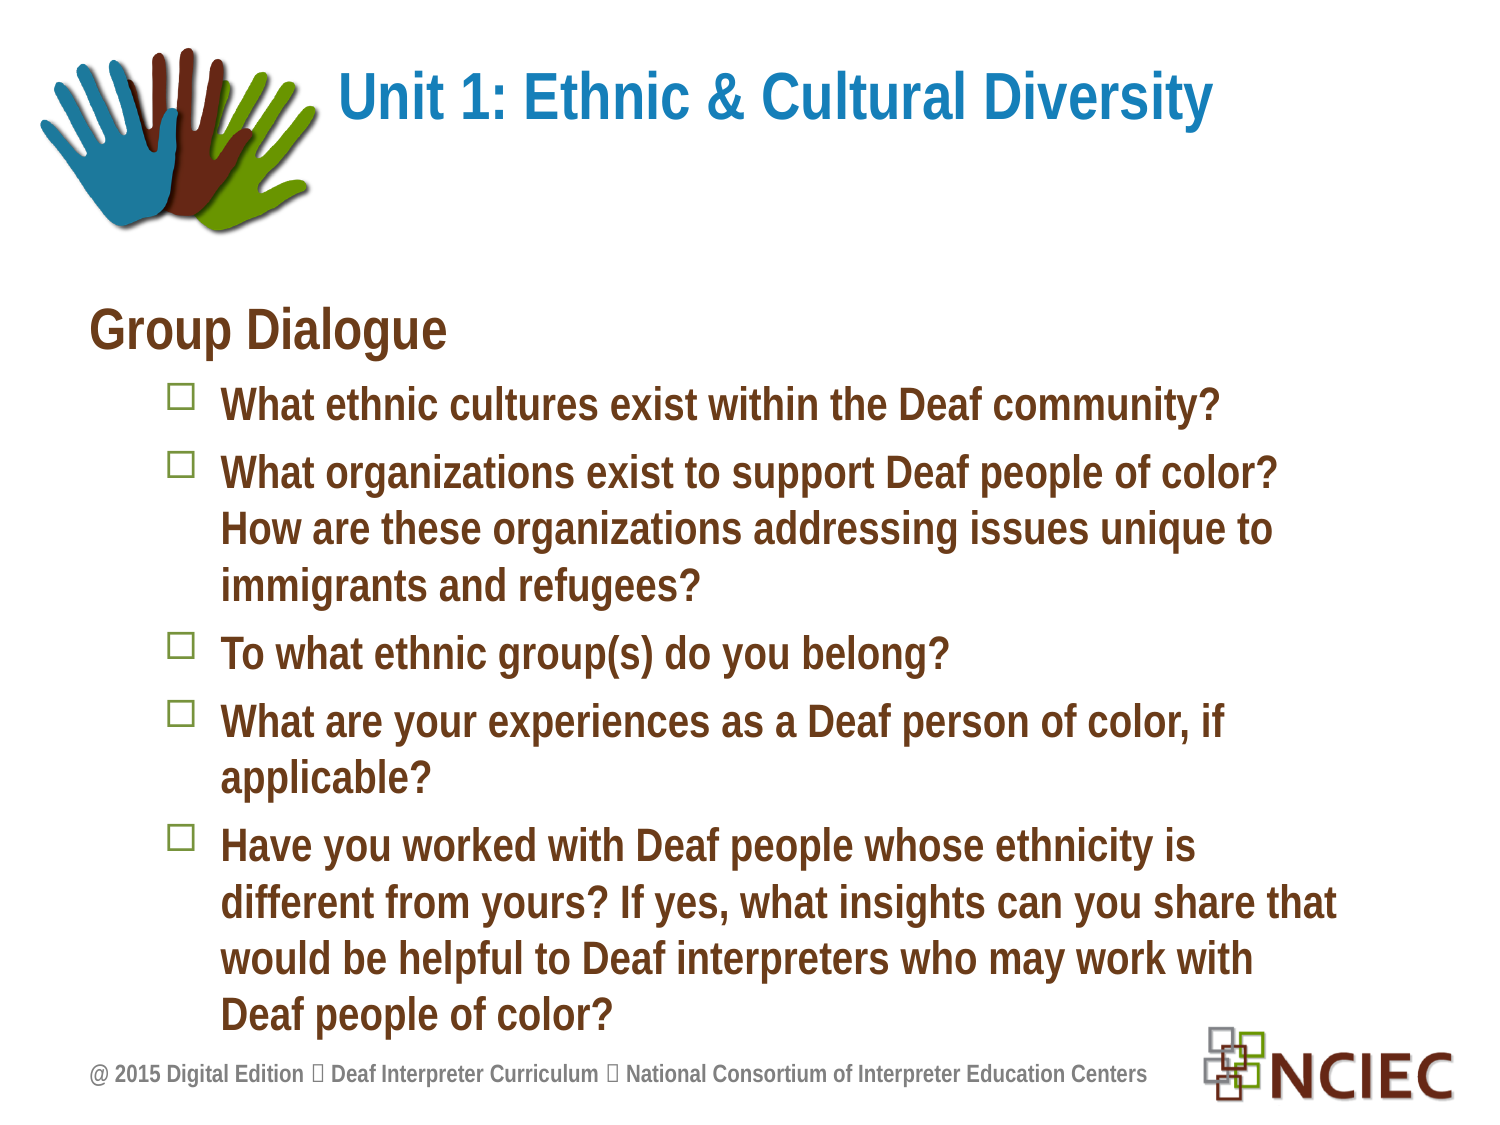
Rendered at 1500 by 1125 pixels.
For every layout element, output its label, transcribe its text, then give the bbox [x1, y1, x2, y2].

picture [38, 45, 324, 239]
title Unit 1: Ethnic & Cultural Diversity [323, 45, 1425, 233]
picture [1185, 1008, 1500, 1106]
list Group Dialogue What ethnic cultures exist within the Deaf community? What organizations exist to support Deaf people of color? How are these organizations addressing issues unique to immigrants and refugees? To what ethnic group(s) do you belong? What are your experiences as a Deaf person of color, if applicable? Have you worked with Deaf people whose ethnicity is different from yours? If yes, what insights can you share that would be helpful to Deaf interpreters who may work with Deaf people of color? [74, 284, 1362, 1056]
